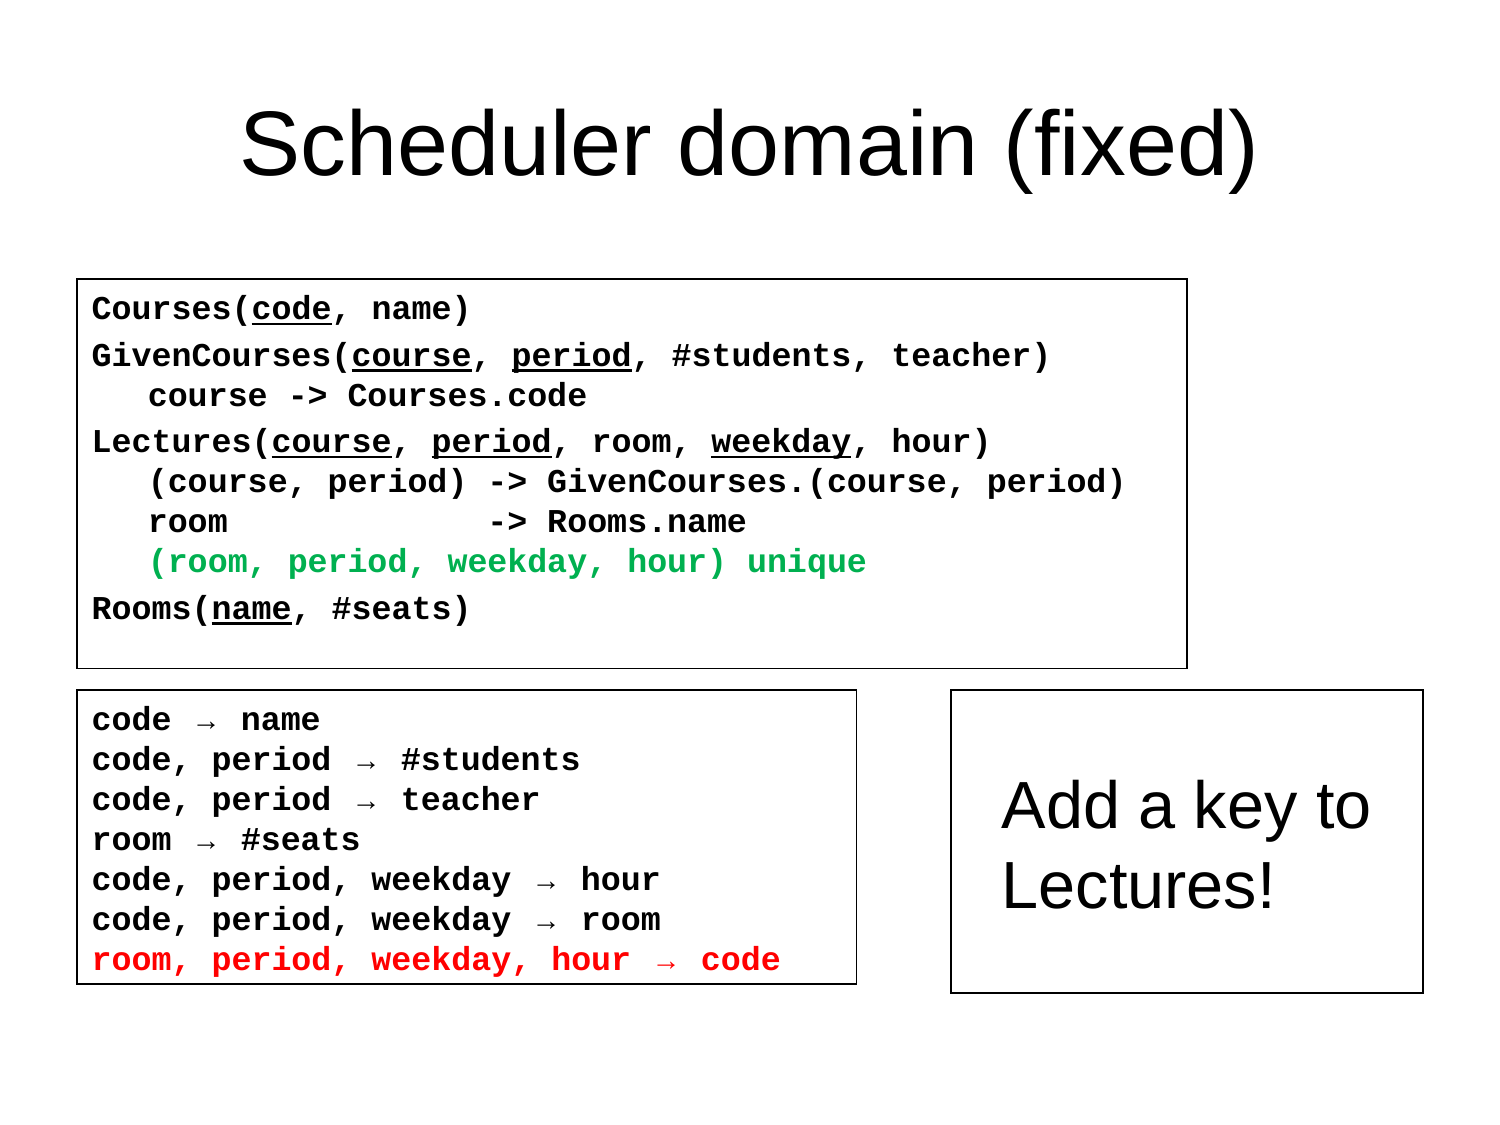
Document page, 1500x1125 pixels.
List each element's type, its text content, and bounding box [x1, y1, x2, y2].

title Scheduler domain (fixed) [75, 45, 1425, 233]
text_box Courses(code, name) GivenCourses(course, period, #students, teacher) course -> Courses.code Lectures(course, period, room, weekday, hour) (course, period) -> GivenCourses.(course, period) room -> Rooms.name (room, period, weekday, hour) unique Rooms(name, #seats) [76, 278, 1187, 669]
text_box Add a key to Lectures! [950, 690, 1424, 994]
text_box code → name code, period → #students code, period → teacher room → #seats code, period, weekday → hour code, period, weekday → room room, period, weekday, hour → code [76, 690, 857, 985]
